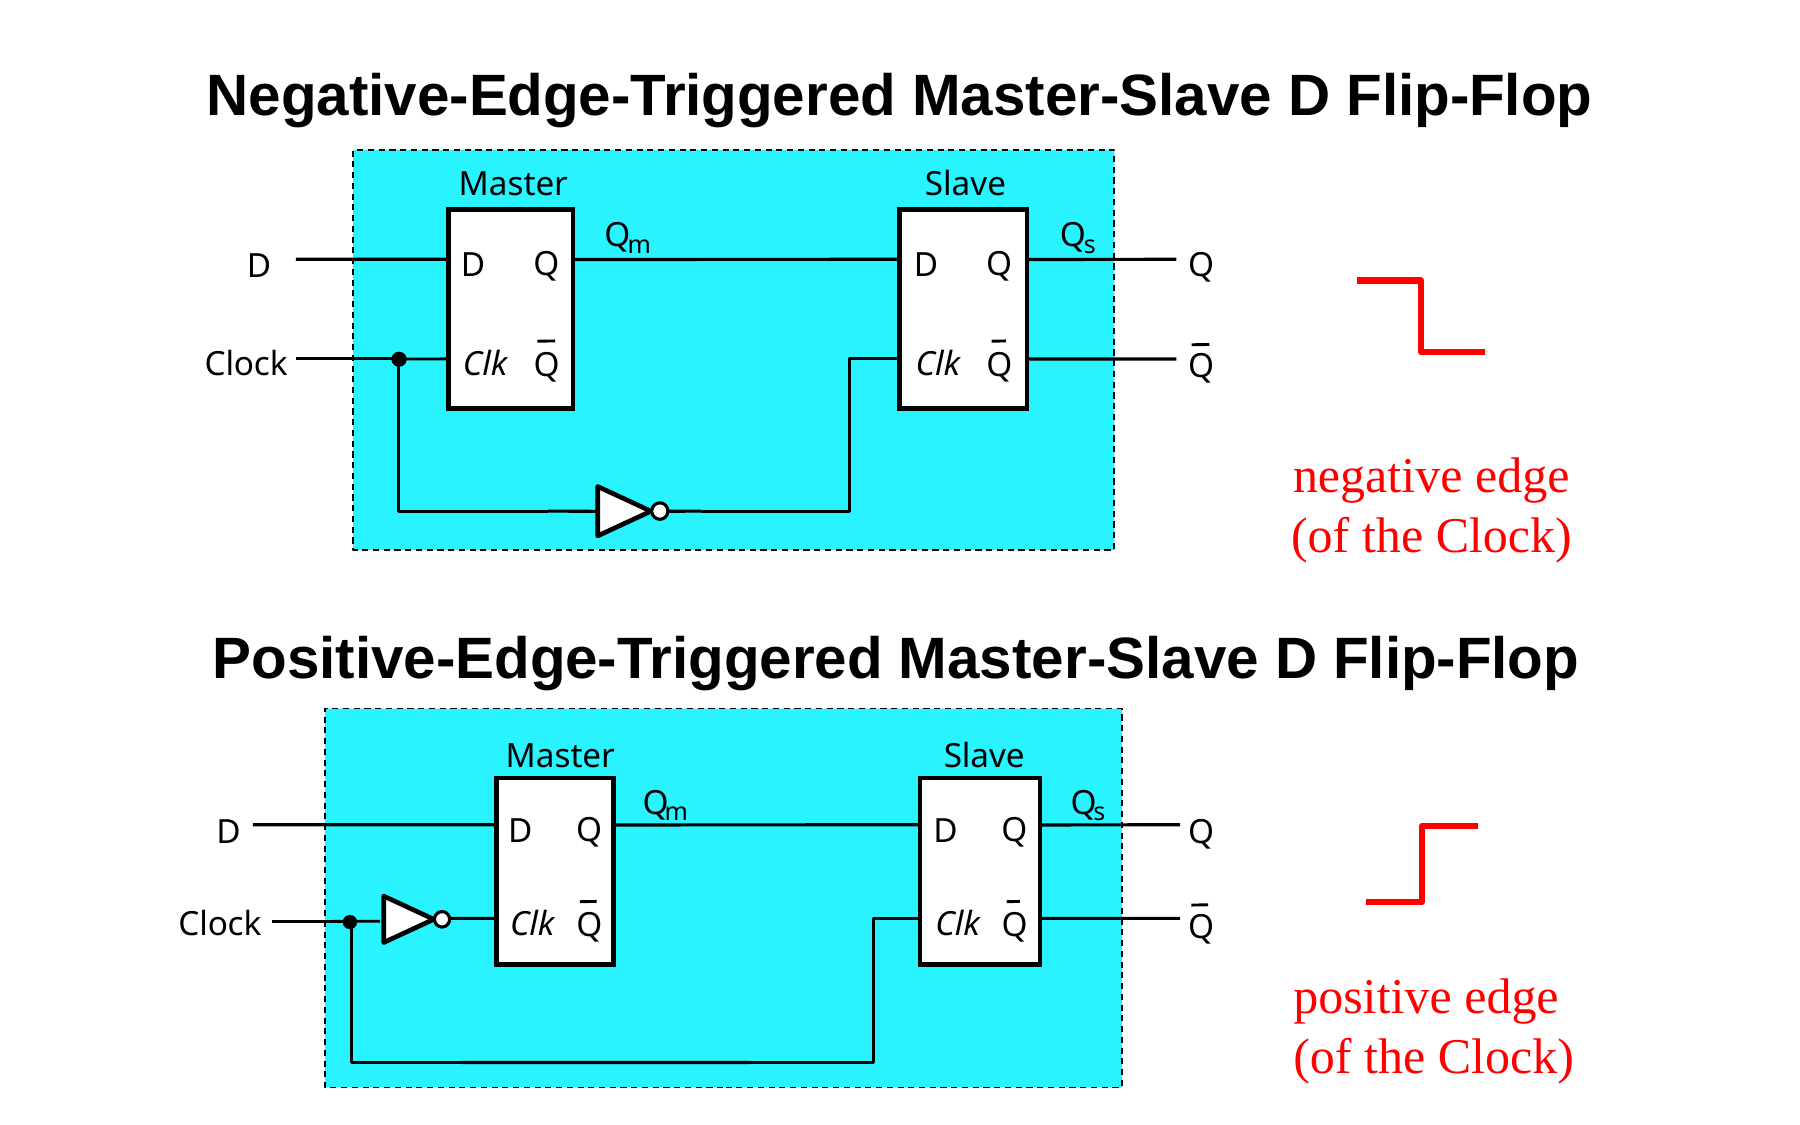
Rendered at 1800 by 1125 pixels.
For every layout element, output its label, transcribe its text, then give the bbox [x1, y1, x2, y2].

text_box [179, 733, 1223, 1063]
text_box [324, 1071, 1122, 1088]
text_box Negative-Edge-Triggered Master-Slave D Flip-Flop [149, 50, 1650, 150]
text_box [353, 545, 1115, 550]
text_box Positive-Edge-Triggered Master-Slave D Flip-Flop [146, 612, 1647, 713]
text_box [324, 713, 1122, 732]
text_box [206, 162, 1223, 537]
text_box positive edge (of the Clock) [1278, 956, 1625, 1092]
text_box negative edge (of the Clock) [1276, 434, 1587, 570]
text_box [1365, 825, 1479, 903]
text_box [353, 150, 1115, 160]
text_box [1356, 280, 1485, 353]
